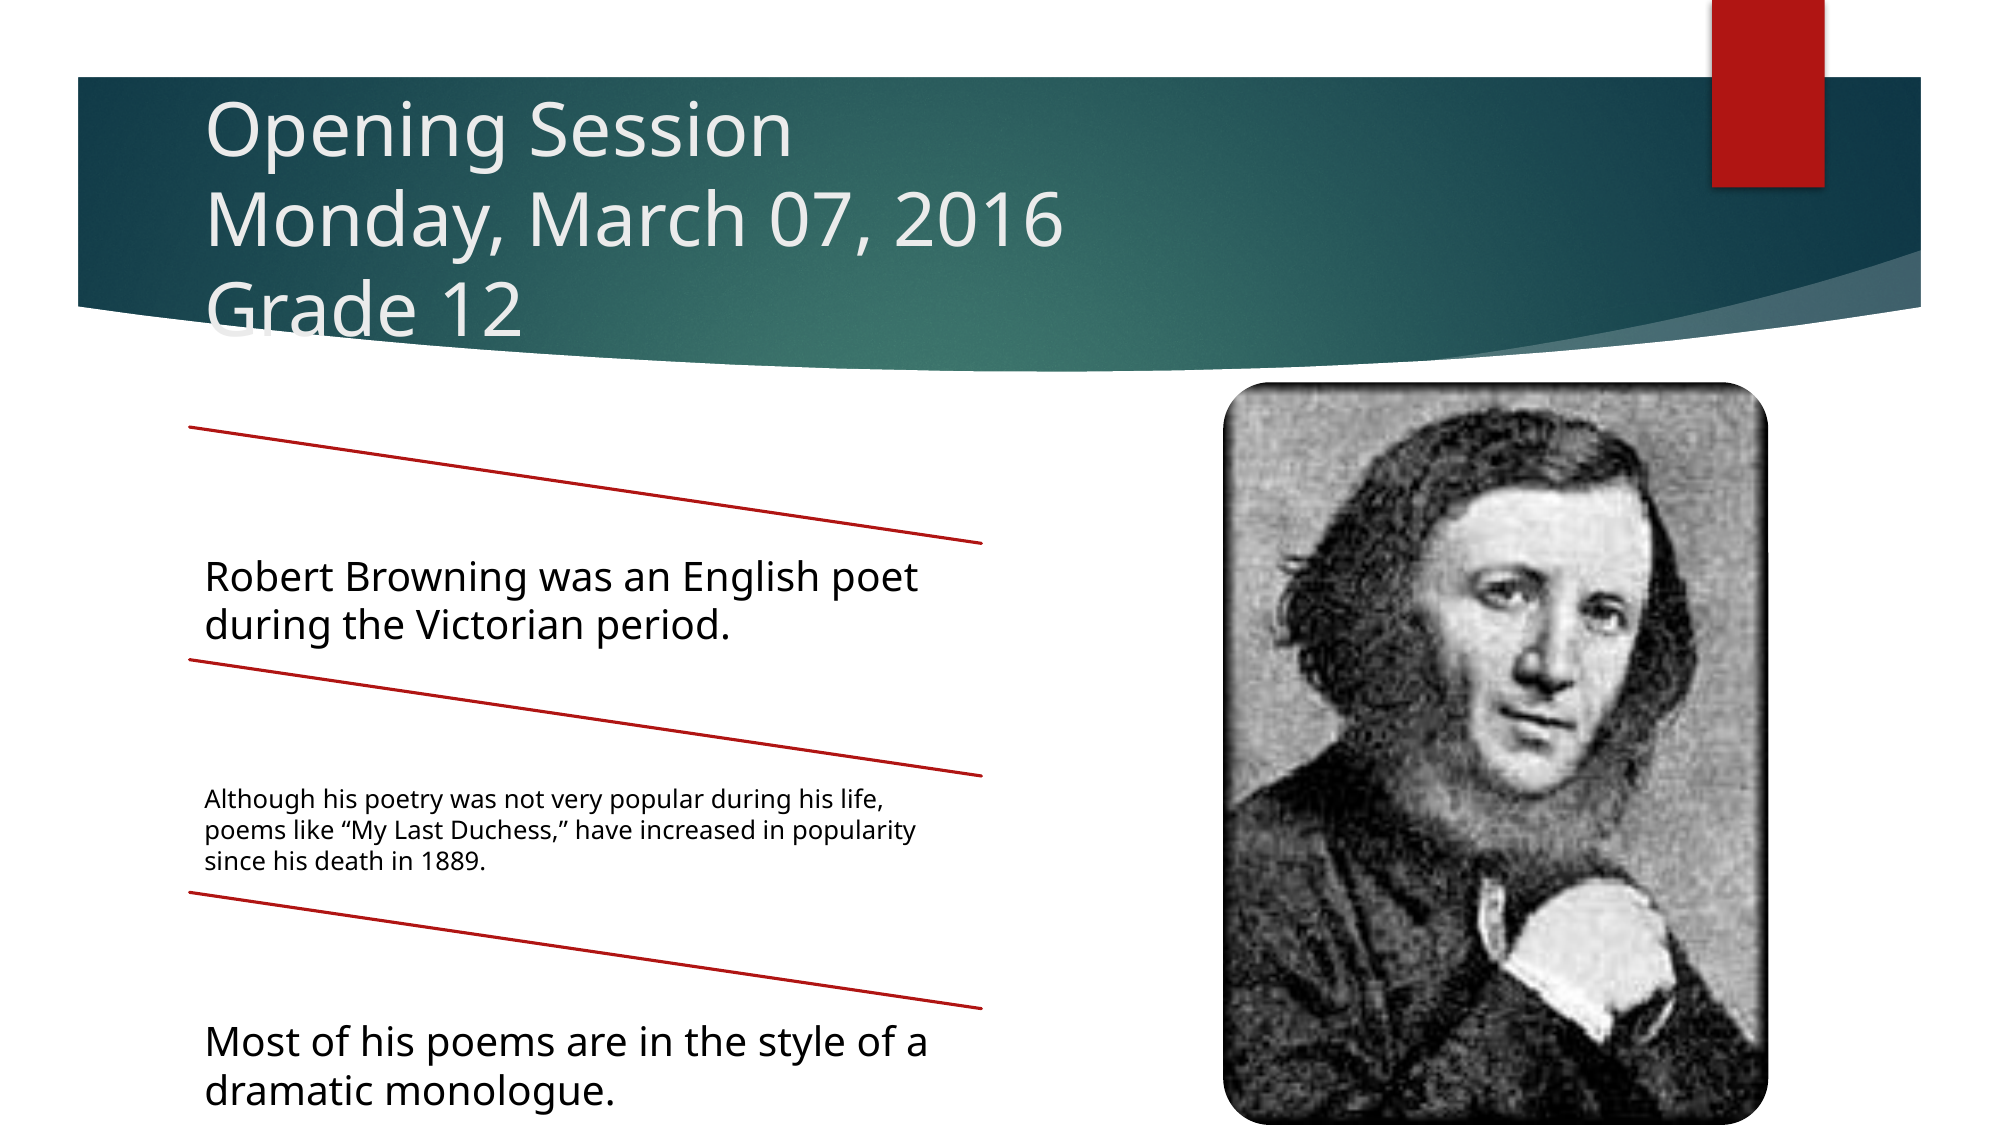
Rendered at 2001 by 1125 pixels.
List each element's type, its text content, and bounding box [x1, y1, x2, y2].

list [1222, 381, 1769, 1125]
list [189, 426, 982, 1125]
title Opening Session Monday, March 07, 2016 Grade 12 [189, 158, 1638, 275]
